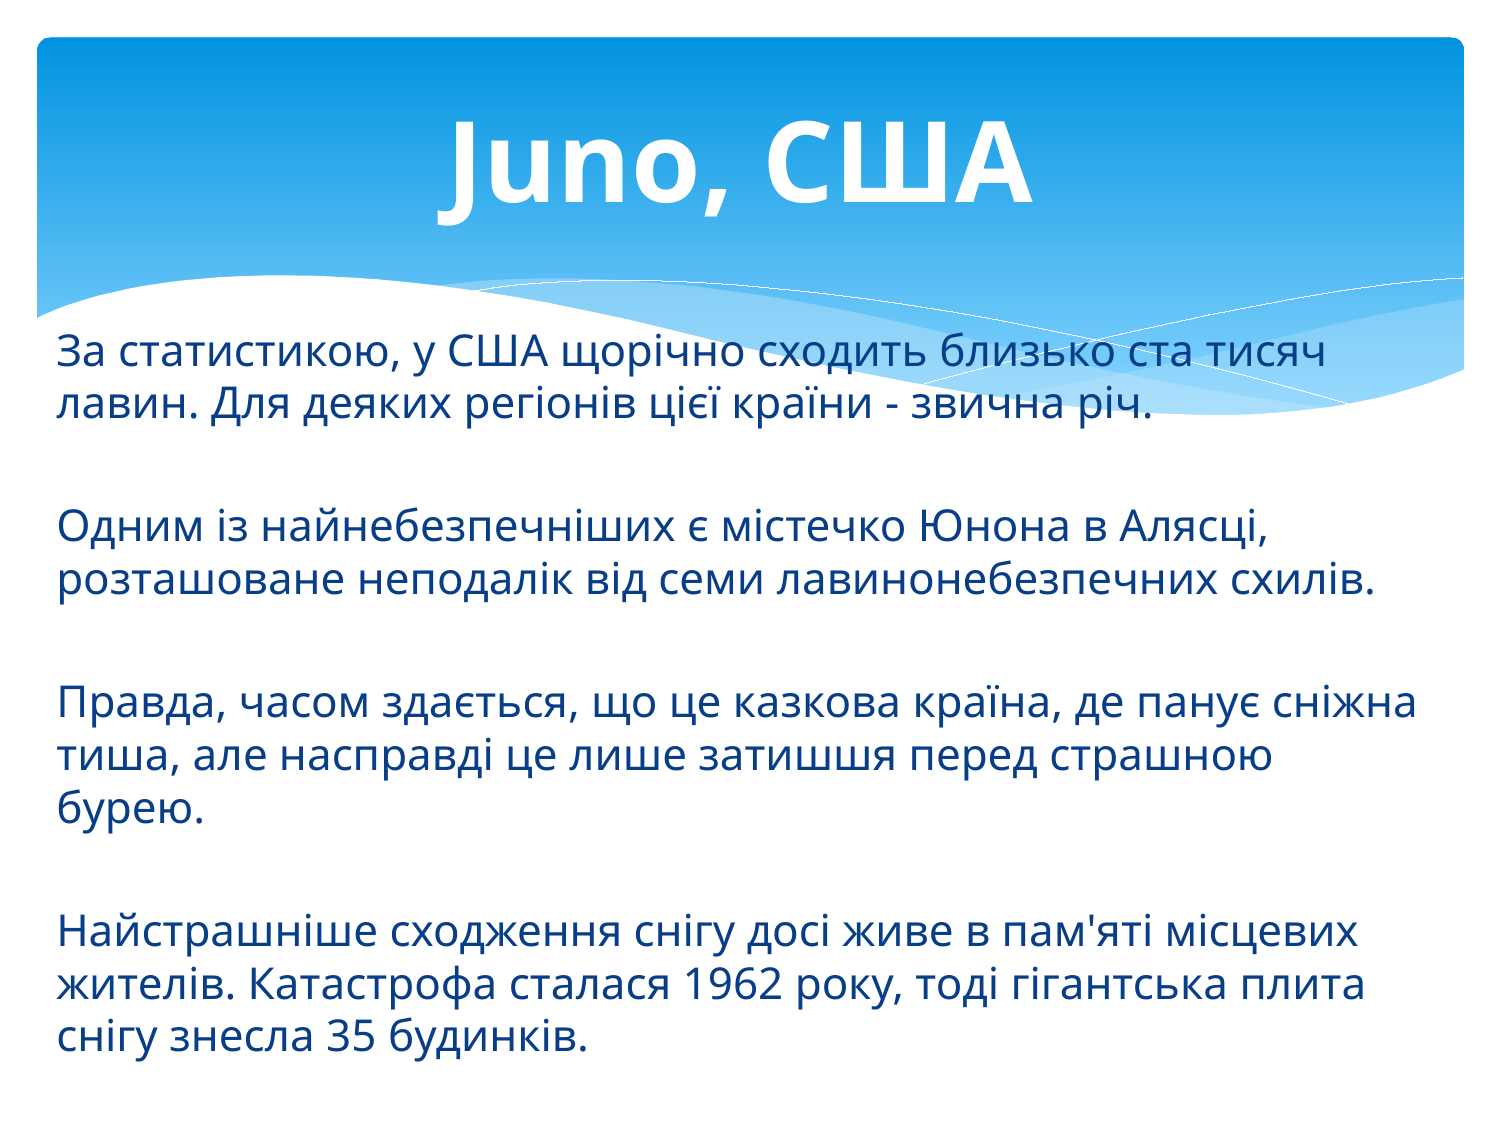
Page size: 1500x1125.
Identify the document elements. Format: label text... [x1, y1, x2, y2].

title Juno, США [64, 54, 1415, 261]
list За статистикою, у США щорічно сходить близько ста тисяч лавин. Для деяких регіонів цієї країни - звична річ. Одним із найнебезпечніших є містечко Юнона в Алясці, розташоване неподалік від семи лавинонебезпечних схилів. Правда, часом здається, що це казкова країна, де панує сніжна тиша, але насправді це лише затишшя перед страшною бурею. Найстрашніше сходження снігу досі живе в пам'яті місцевих жителів. Катастрофа сталася 1962 року, тоді гігантська плита снігу знесла 35 будинків. [41, 314, 1447, 1083]
